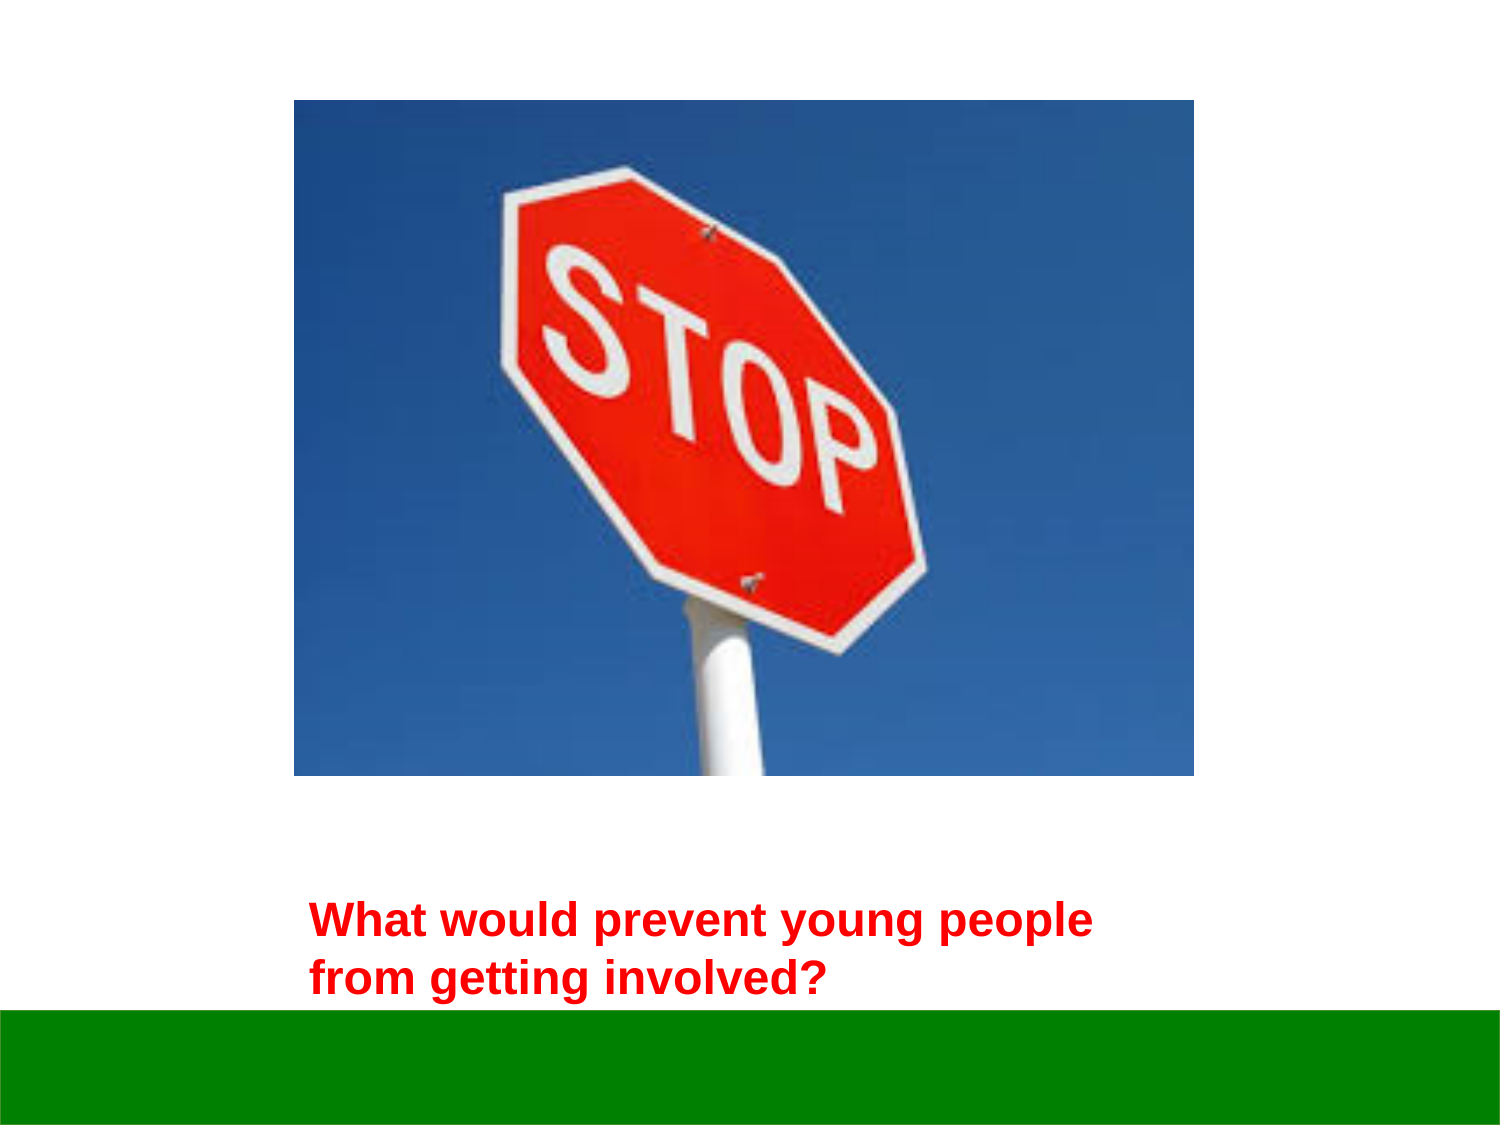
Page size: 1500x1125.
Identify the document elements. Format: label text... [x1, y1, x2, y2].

list What would prevent young people from getting involved? [294, 880, 1194, 1013]
text_box [0, 1010, 1500, 1125]
picture [293, 100, 1195, 776]
